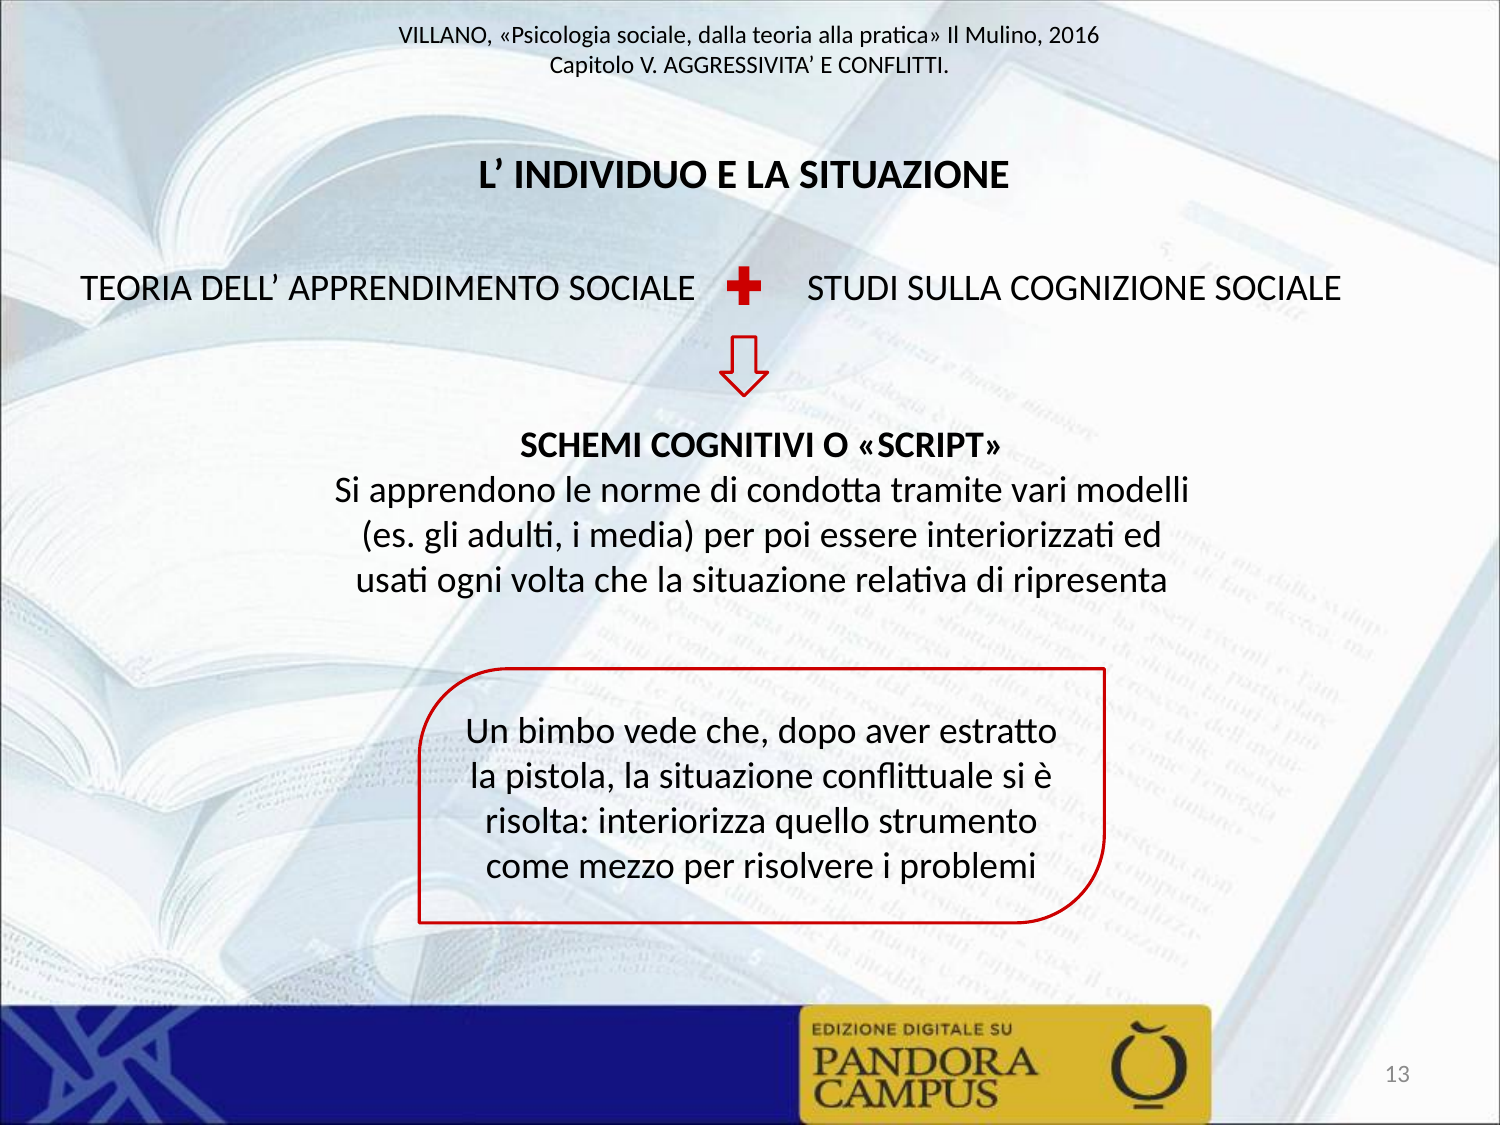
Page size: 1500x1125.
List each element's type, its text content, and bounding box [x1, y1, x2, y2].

text_box [725, 264, 763, 307]
text_box TEORIA DELL’ APPRENDIMENTO SOCIALE [65, 255, 712, 315]
text_box SCHEMI COGNITIVI O «SCRIPT» Si apprendono le norme di condotta tramite vari modelli (es. gli adulti, i media) per poi essere interiorizzati ed usati ogni volta che la situazione relativa di ripresenta [314, 412, 1211, 608]
text_box STUDI SULLA COGNIZIONE SOCIALE [792, 255, 1358, 315]
text_box Un bimbo vede che, dopo aver estratto la pistola, la situazione conflittuale si è risolta: interiorizza quello strumento come mezzo per risolvere i problemi [417, 666, 1107, 926]
text_box [718, 334, 770, 399]
text_box L’ INDIVIDUO E LA SITUAZIONE [253, 139, 1235, 204]
picture [0, 0, 1500, 1125]
slide_number 13 [1074, 1042, 1425, 1103]
